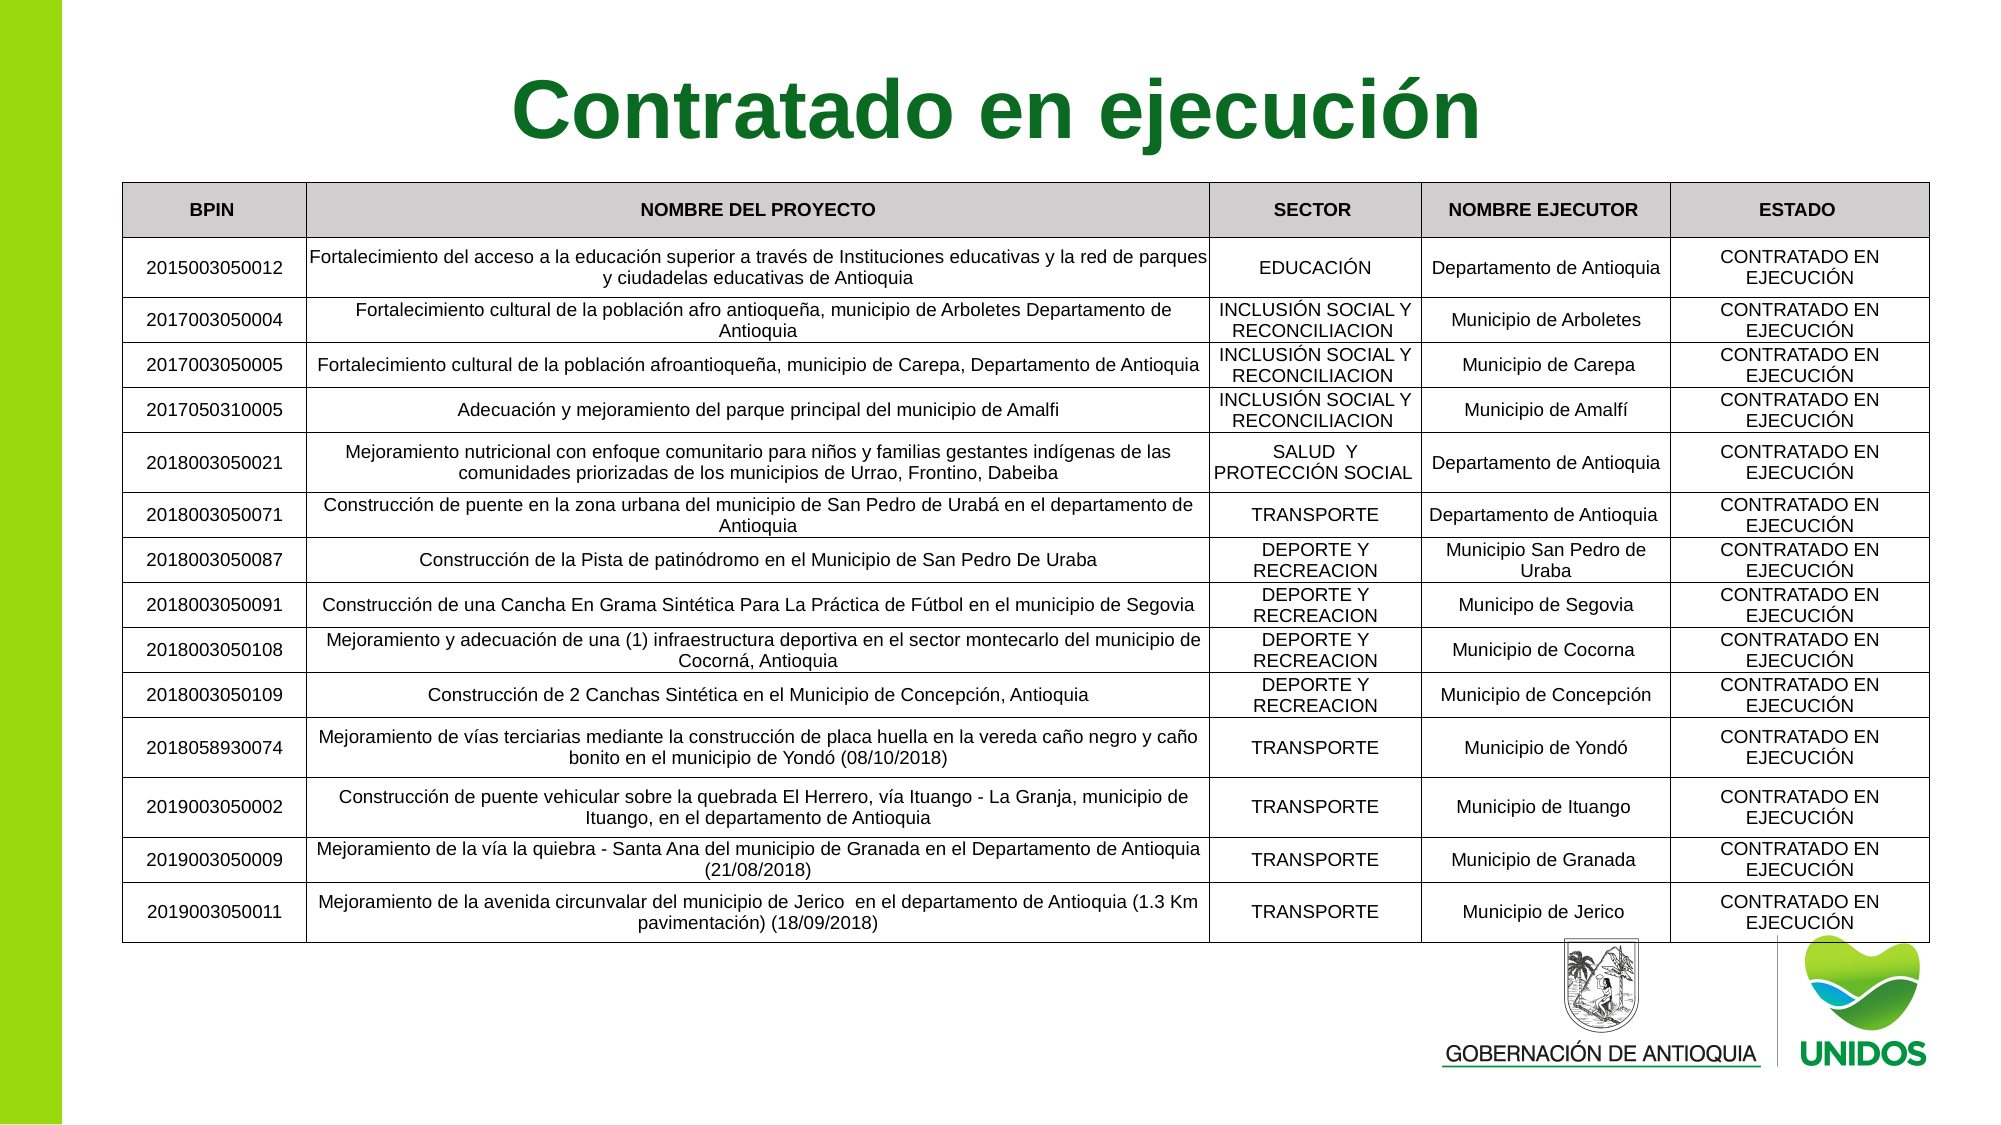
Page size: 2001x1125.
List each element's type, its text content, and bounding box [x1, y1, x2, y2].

table_cell CONTRATADO EN EJECUCIÓN [1671, 298, 1929, 342]
table_cell 2017003050005 [123, 343, 306, 387]
table_header BPIN [123, 183, 306, 237]
table_cell Construcción de 2 Canchas Sintética en el Municipio de Concepción, Antioquia [307, 673, 1209, 717]
table_cell CONTRATADO EN EJECUCIÓN [1671, 238, 1929, 297]
table_cell 2019003050009 [123, 838, 306, 882]
table_cell Adecuación y mejoramiento del parque principal del municipio de Amalfi [307, 388, 1209, 432]
table_cell INCLUSIÓN SOCIAL Y RECONCILIACION [1210, 388, 1421, 432]
table_cell 2017050310005 [123, 388, 306, 432]
table_cell CONTRATADO EN EJECUCIÓN [1671, 538, 1929, 582]
table_cell TRANSPORTE [1210, 718, 1421, 777]
table_cell 2018003050087 [123, 538, 306, 582]
picture [63, 0, 2001, 1125]
table_cell 2018003050108 [123, 628, 306, 672]
table_cell DEPORTE Y RECREACION [1210, 673, 1421, 717]
table_cell TRANSPORTE [1210, 493, 1421, 537]
table_cell Mejoramiento y adecuación de una (1) infraestructura deportiva en el sector montecarlo del municipio de Cocorná, Antioquia [307, 628, 1209, 672]
table_cell INCLUSIÓN SOCIAL Y RECONCILIACION [1210, 298, 1421, 342]
table_cell INCLUSIÓN SOCIAL Y RECONCILIACION [1210, 343, 1421, 387]
table_cell Fortalecimiento cultural de la población afro antioqueña, municipio de Arboletes Departamento de Antioquia [307, 298, 1209, 342]
table_cell CONTRATADO EN EJECUCIÓN [1671, 343, 1929, 387]
table_cell Construcción de puente en la zona urbana del municipio de San Pedro de Urabá en el departamento de Antioquia [307, 493, 1209, 537]
table_cell Mejoramiento de la avenida circunvalar del municipio de Jerico en el departamento de Antioquia (1.3 Km pavimentación) (18/09/2018) [307, 883, 1209, 942]
table_header ESTADO [1671, 183, 1929, 237]
table_cell CONTRATADO EN EJECUCIÓN [1671, 718, 1929, 777]
table_cell 2018003050071 [123, 493, 306, 537]
table_cell Municipo de Segovia [1422, 583, 1670, 627]
table_cell CONTRATADO EN EJECUCIÓN [1671, 493, 1929, 537]
table_cell Municipio de Arboletes [1422, 298, 1670, 342]
table_header SECTOR [1210, 183, 1421, 237]
table_cell Municipio de Yondó [1422, 718, 1670, 777]
text_box [0, 0, 63, 1125]
table_header NOMBRE DEL PROYECTO [307, 183, 1209, 237]
table_cell Municipio de Carepa [1422, 343, 1670, 387]
table_cell Municipio de Granada [1422, 838, 1670, 882]
table_cell CONTRATADO EN EJECUCIÓN [1671, 673, 1929, 717]
table_cell 2018003050109 [123, 673, 306, 717]
table_cell EDUCACIÓN [1210, 238, 1421, 297]
table_cell Municipio de Jerico [1422, 883, 1670, 942]
table_cell Departamento de Antioquia [1422, 493, 1670, 537]
table_cell Construcción de la Pista de patinódromo en el Municipio de San Pedro De Uraba [307, 538, 1209, 582]
table_cell Municipio de Concepción [1422, 673, 1670, 717]
table_cell CONTRATADO EN EJECUCIÓN [1671, 628, 1929, 672]
table_cell 2017003050004 [123, 298, 306, 342]
table_cell Municipio de Ituango [1422, 778, 1670, 837]
table_header NOMBRE EJECUTOR [1422, 183, 1670, 237]
table_cell 2019003050011 [123, 883, 306, 942]
table_cell Mejoramiento de la vía la quiebra - Santa Ana del municipio de Granada en el Departamento de Antioquia (21/08/2018) [307, 838, 1209, 882]
table_cell Municipio de Cocorna [1422, 628, 1670, 672]
table_cell DEPORTE Y RECREACION [1210, 583, 1421, 627]
table_cell TRANSPORTE [1210, 883, 1421, 942]
table_cell DEPORTE Y RECREACION [1210, 538, 1421, 582]
table_cell CONTRATADO EN EJECUCIÓN [1671, 778, 1929, 837]
table_cell CONTRATADO EN EJECUCIÓN [1671, 838, 1929, 882]
table_cell 2019003050002 [123, 778, 306, 837]
table_cell CONTRATADO EN EJECUCIÓN [1671, 583, 1929, 627]
table_cell 2018058930074 [123, 718, 306, 777]
table_cell Mejoramiento de vías terciarias mediante la construcción de placa huella en la vereda caño negro y caño bonito en el municipio de Yondó (08/10/2018) [307, 718, 1209, 777]
table_cell 2015003050012 [123, 238, 306, 297]
table_cell Departamento de Antioquia [1422, 238, 1670, 297]
table_cell Departamento de Antioquia [1422, 433, 1670, 492]
table_cell Municipio San Pedro de Uraba [1422, 538, 1670, 582]
table_cell Fortalecimiento del acceso a la educación superior a través de Instituciones educativas y la red de parques y ciudadelas educativas de Antioquia [307, 238, 1209, 297]
table_cell Fortalecimiento cultural de la población afroantioqueña, municipio de Carepa, Departamento de Antioquia [307, 343, 1209, 387]
table_cell Construcción de una Cancha En Grama Sintética Para La Práctica de Fútbol en el municipio de Segovia [307, 583, 1209, 627]
table_cell TRANSPORTE [1210, 778, 1421, 837]
table_cell Construcción de puente vehicular sobre la quebrada El Herrero, vía Ituango - La Granja, municipio de Ituango, en el departamento de Antioquia [307, 778, 1209, 837]
table_cell TRANSPORTE [1210, 838, 1421, 882]
table_cell 2018003050091 [123, 583, 306, 627]
table_cell CONTRATADO EN EJECUCIÓN [1671, 883, 1929, 942]
table_cell Municipio de Amalfí [1422, 388, 1670, 432]
table_cell 2018003050021 [123, 433, 306, 492]
text_box Contratado en ejecución [188, 47, 1806, 163]
table_cell CONTRATADO EN EJECUCIÓN [1671, 388, 1929, 432]
table_cell SALUD Y PROTECCIÓN SOCIAL [1210, 433, 1421, 492]
table_cell Mejoramiento nutricional con enfoque comunitario para niños y familias gestantes indígenas de las comunidades priorizadas de los municipios de Urrao, Frontino, Dabeiba [307, 433, 1209, 492]
table_cell DEPORTE Y RECREACION [1210, 628, 1421, 672]
table_cell CONTRATADO EN EJECUCIÓN [1671, 433, 1929, 492]
